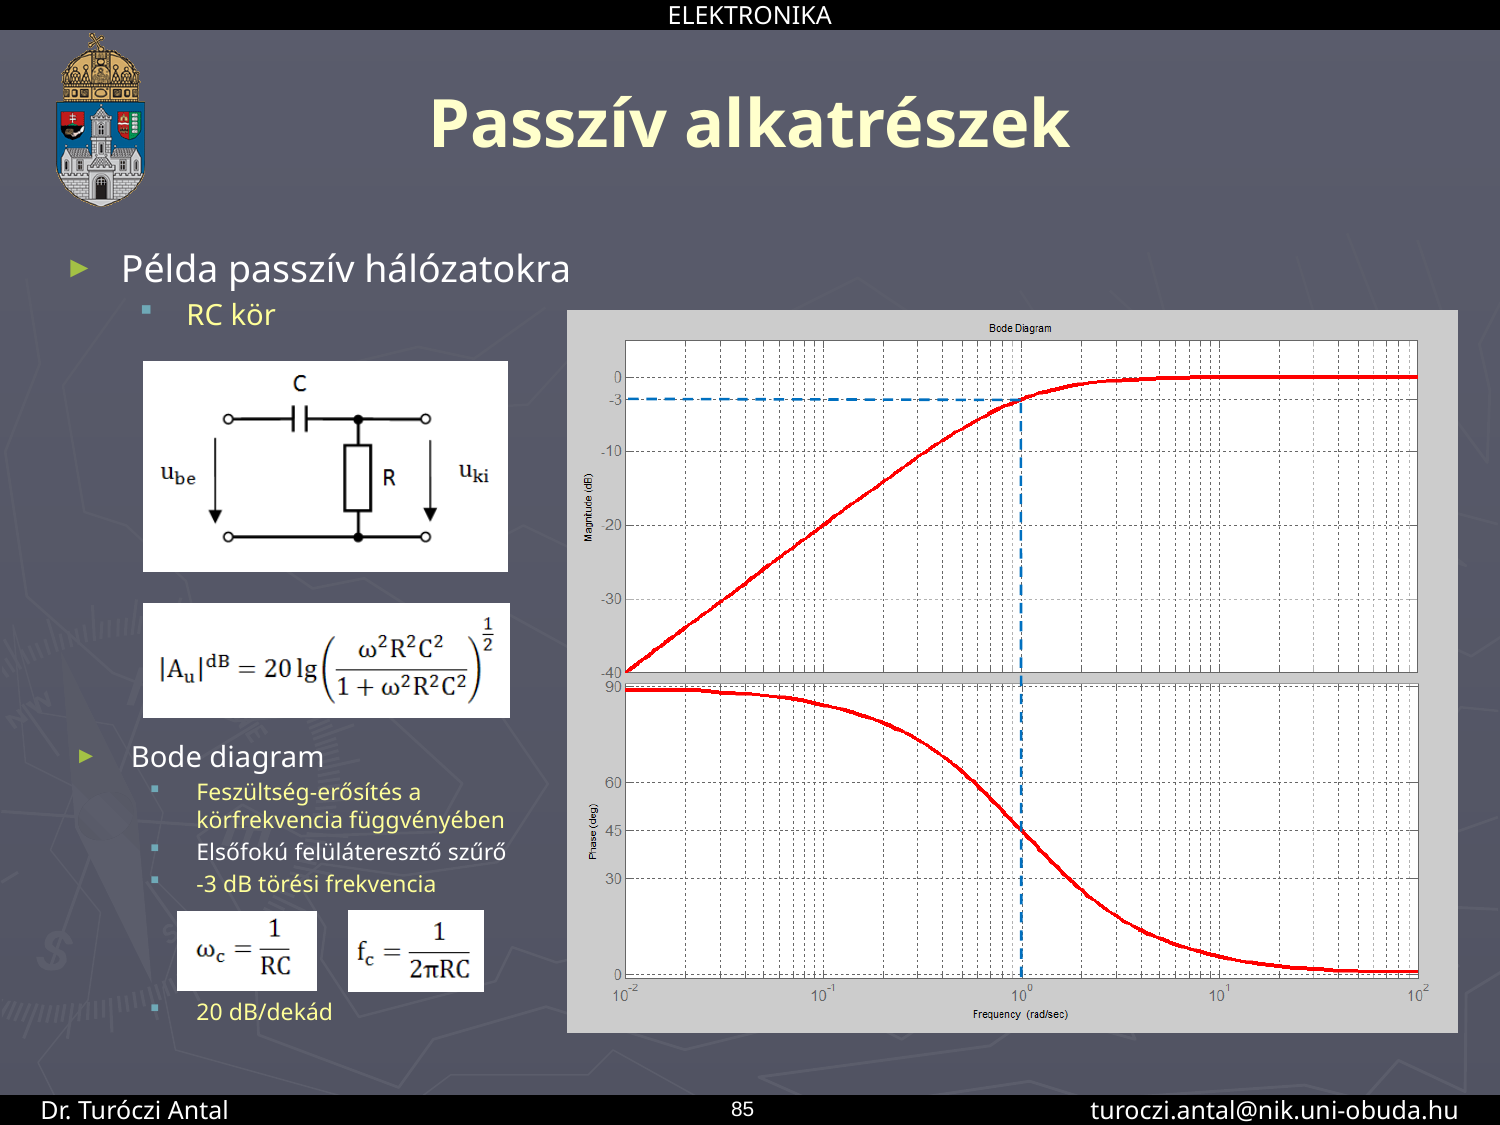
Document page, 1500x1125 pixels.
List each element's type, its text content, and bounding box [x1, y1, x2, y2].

picture [56, 33, 145, 37]
text_box Bode diagram Feszültség-erősítés a körfrekvencia függvényében Elsőfokú felüláteresztő szűrő -3 dB törési frekvencia 20 dB/dekád [59, 690, 558, 918]
picture [143, 361, 508, 572]
picture [567, 310, 1458, 1033]
title Passzív alkatrészek [48, 37, 1451, 205]
picture [348, 909, 484, 992]
list Példa passzív hálózatokra RC kör [49, 184, 636, 413]
picture [177, 911, 317, 991]
slide_number 85 [554, 1088, 931, 1125]
picture [143, 603, 510, 718]
